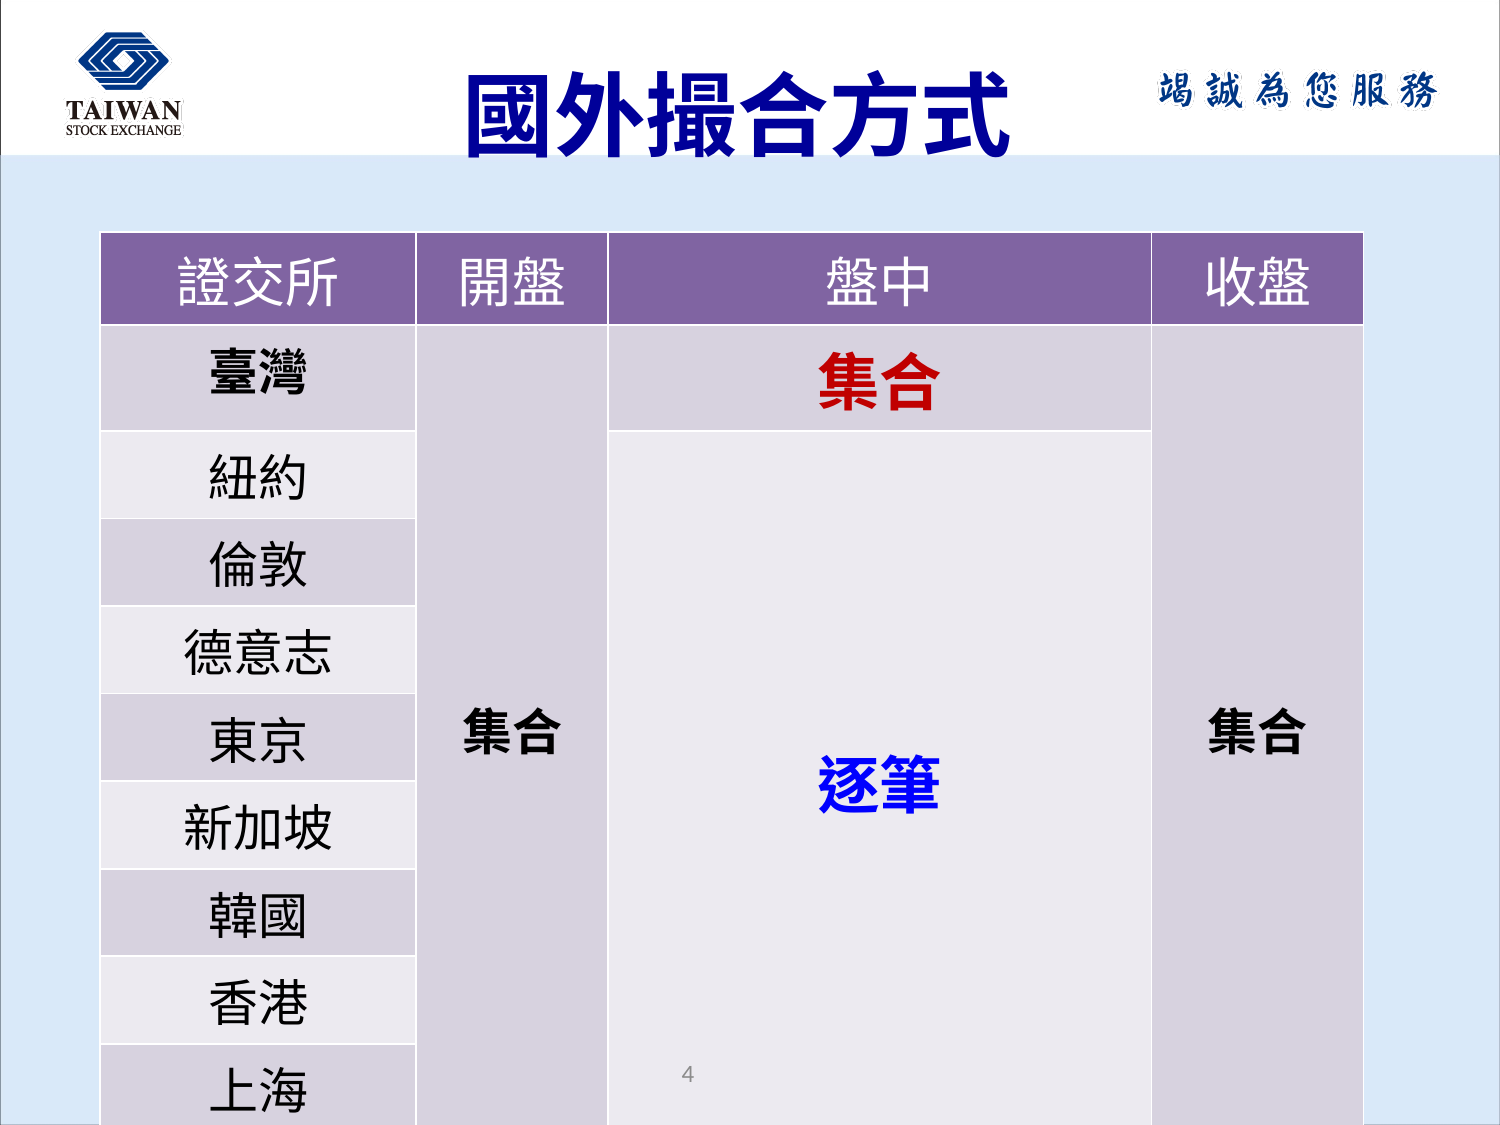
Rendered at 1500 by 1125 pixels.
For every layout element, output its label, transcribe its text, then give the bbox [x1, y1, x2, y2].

table_cell 逐筆 [609, 432, 1151, 1125]
table_cell 倫敦 [101, 519, 415, 605]
table_cell 紐約 [101, 432, 415, 518]
table_cell 集合 [609, 326, 1151, 430]
table_cell 韓國 [101, 870, 415, 955]
table_cell 新加坡 [101, 782, 415, 868]
table_cell 香港 [101, 957, 415, 1043]
table_header 盤中 [609, 233, 1151, 324]
table_cell 德意志 [101, 607, 415, 693]
picture [0, 0, 1500, 1125]
table_header 收盤 [1152, 233, 1363, 324]
table_cell 東京 [101, 694, 415, 780]
table_cell 上海 [101, 1045, 415, 1125]
table_header 開盤 [417, 233, 607, 324]
title 國外撮合方式 [100, 42, 1376, 184]
slide_number 4 [513, 1042, 863, 1103]
table_cell 集合 [1152, 326, 1363, 1125]
table_header 證交所 [101, 233, 415, 324]
table_cell 集合 [417, 326, 607, 1125]
table_cell 臺灣 [101, 326, 415, 430]
